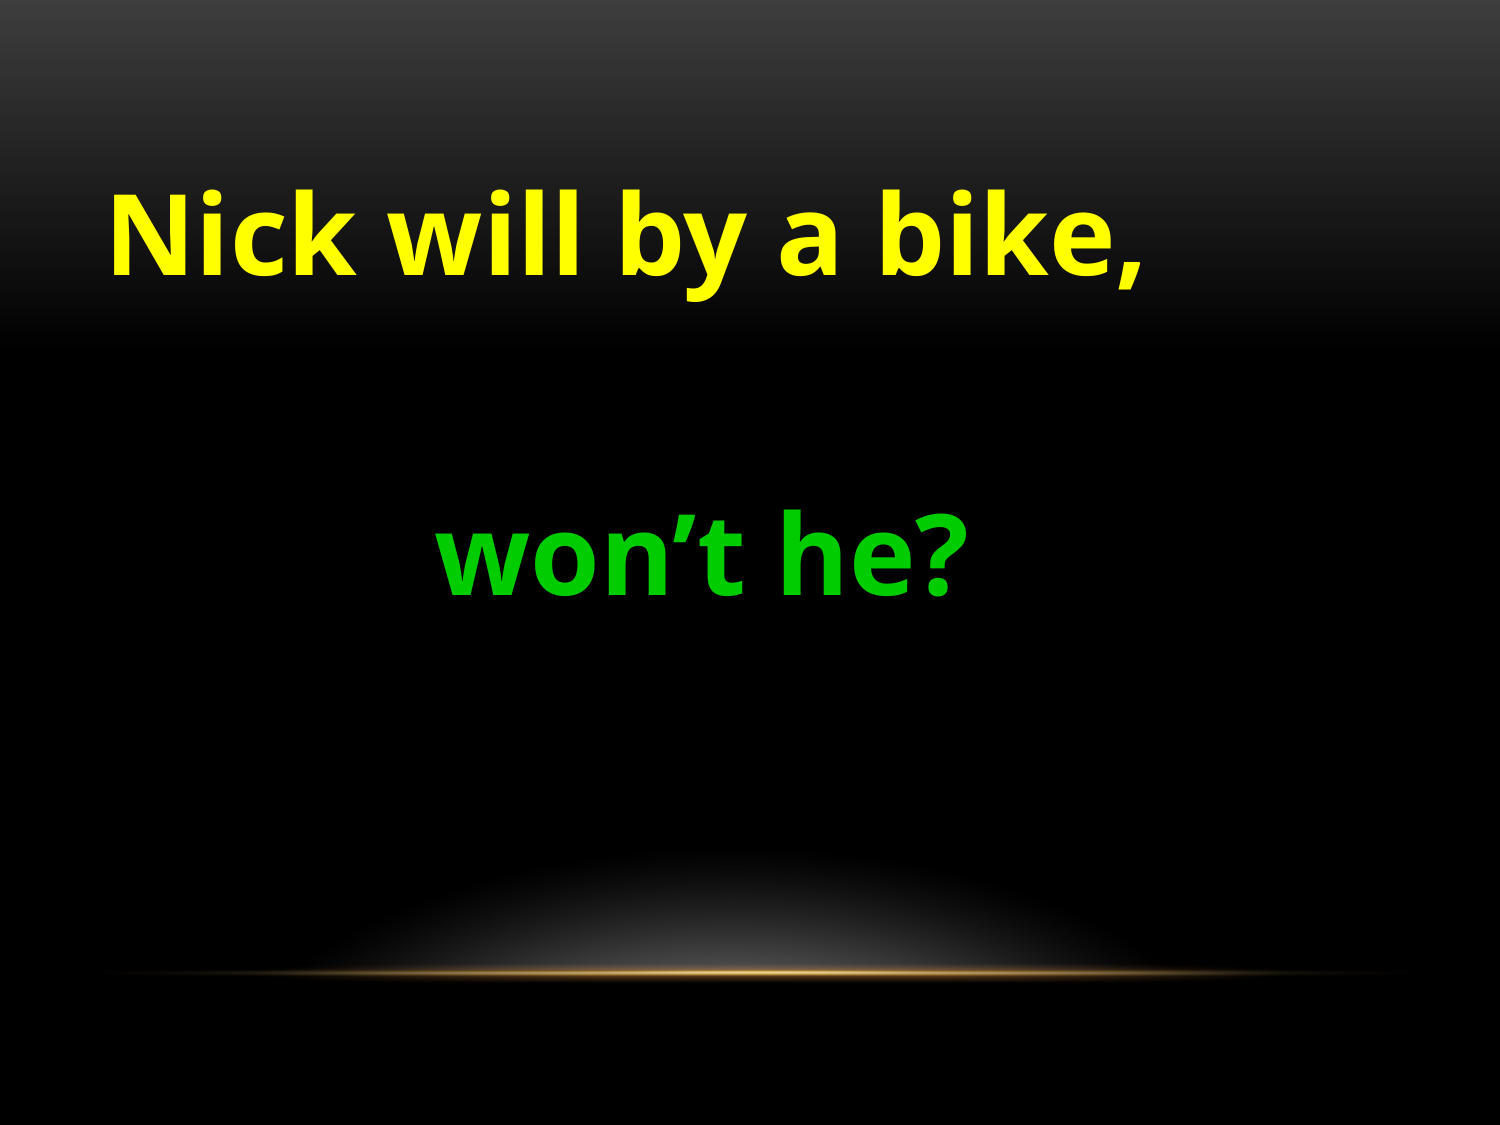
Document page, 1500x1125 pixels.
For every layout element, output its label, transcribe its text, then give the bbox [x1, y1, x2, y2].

text_box Nick will by a bike, [81, 208, 1470, 417]
text_box won’t he? [419, 475, 1412, 591]
picture [0, 0, 1500, 1125]
